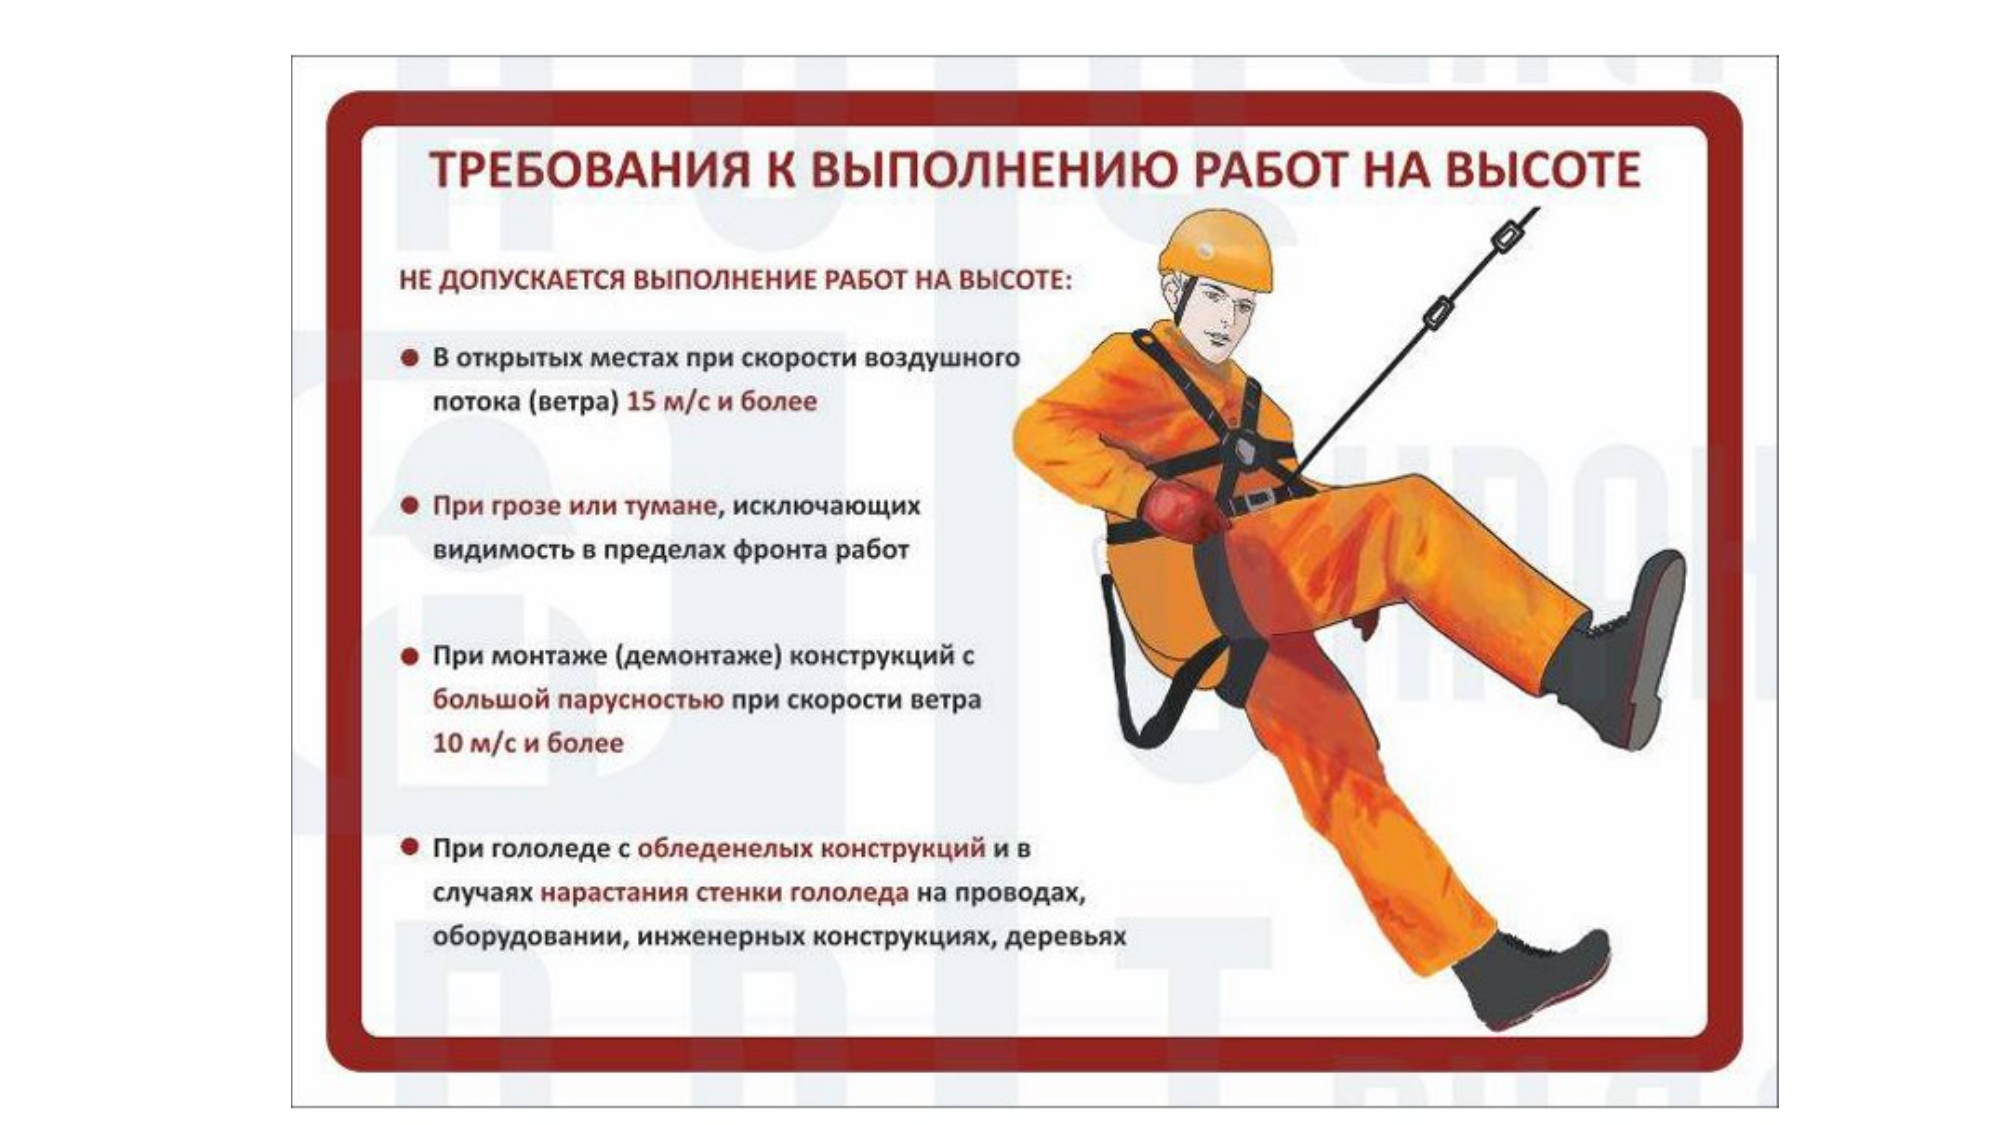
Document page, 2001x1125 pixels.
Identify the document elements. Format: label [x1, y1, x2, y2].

picture [291, 24, 1779, 1125]
